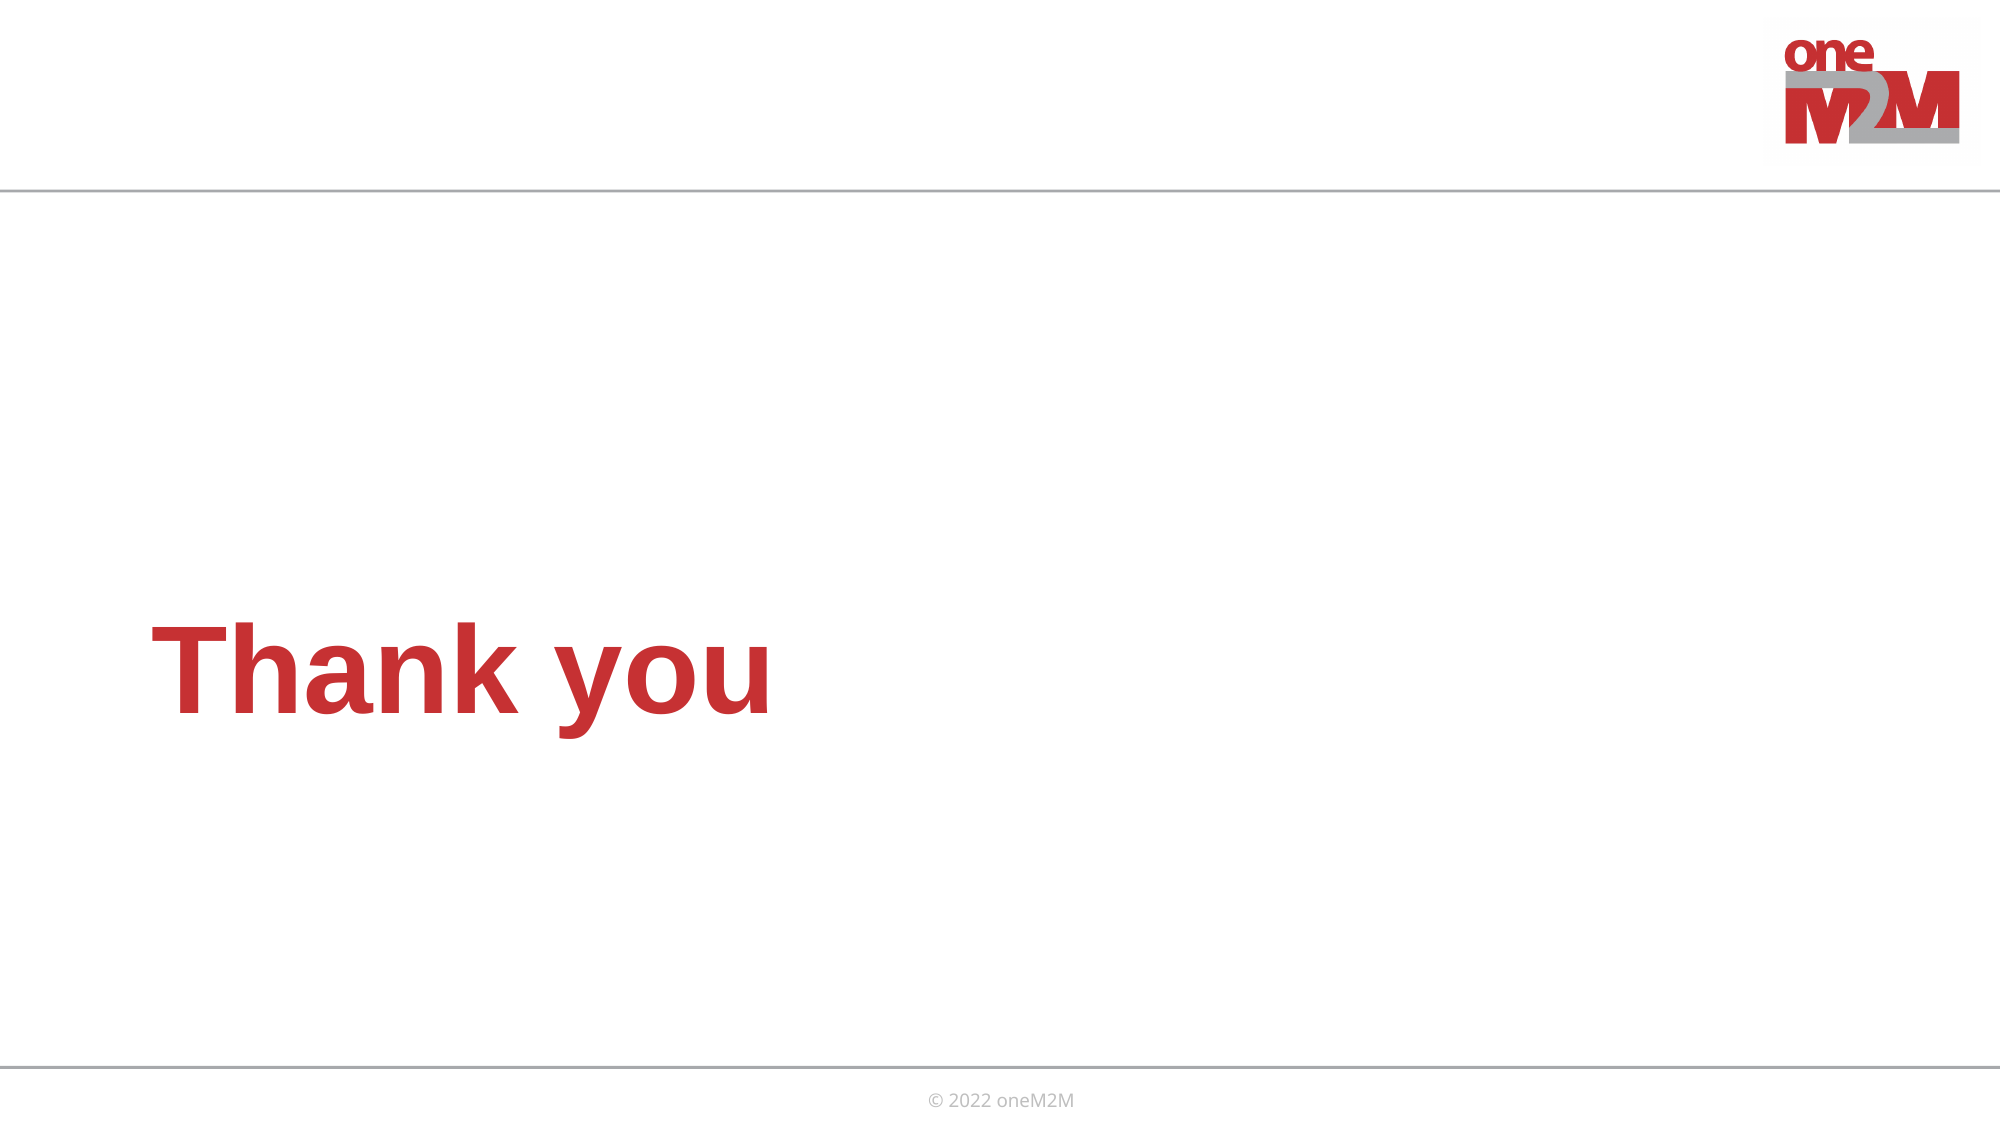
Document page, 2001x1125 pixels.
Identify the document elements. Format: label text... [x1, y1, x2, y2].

title Thank you [136, 280, 1862, 749]
picture [1763, 17, 1981, 166]
